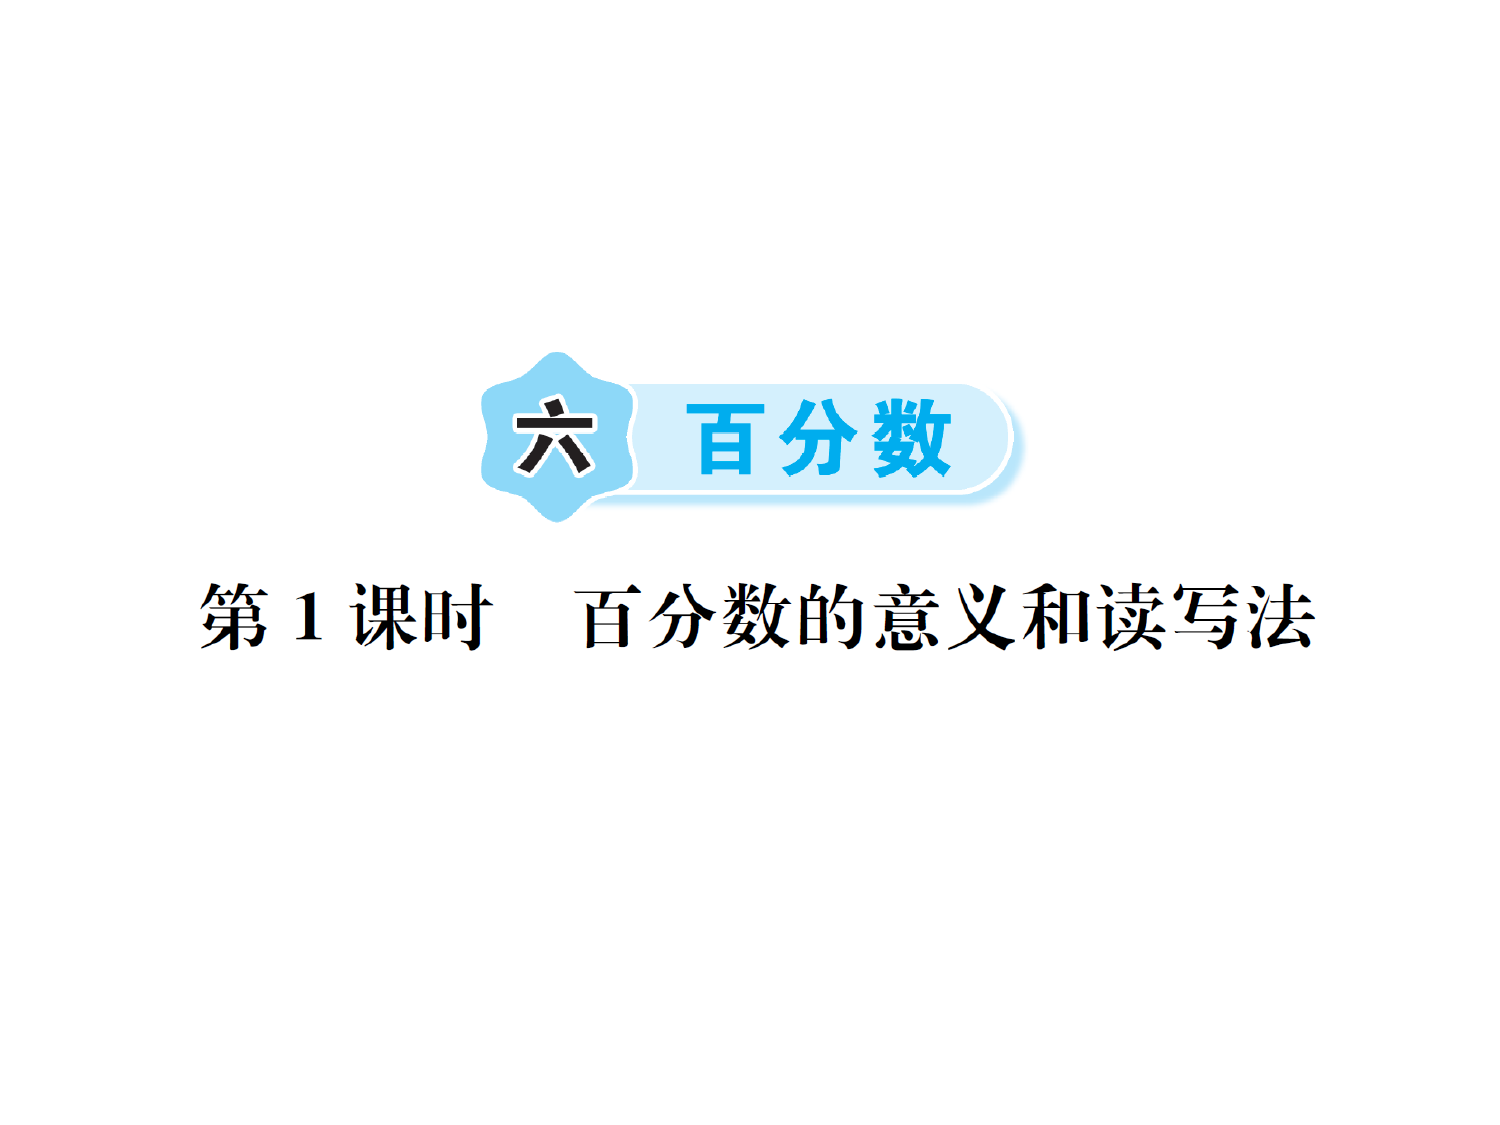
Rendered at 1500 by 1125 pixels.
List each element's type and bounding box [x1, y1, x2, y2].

picture [183, 574, 1317, 663]
picture [471, 349, 1029, 527]
